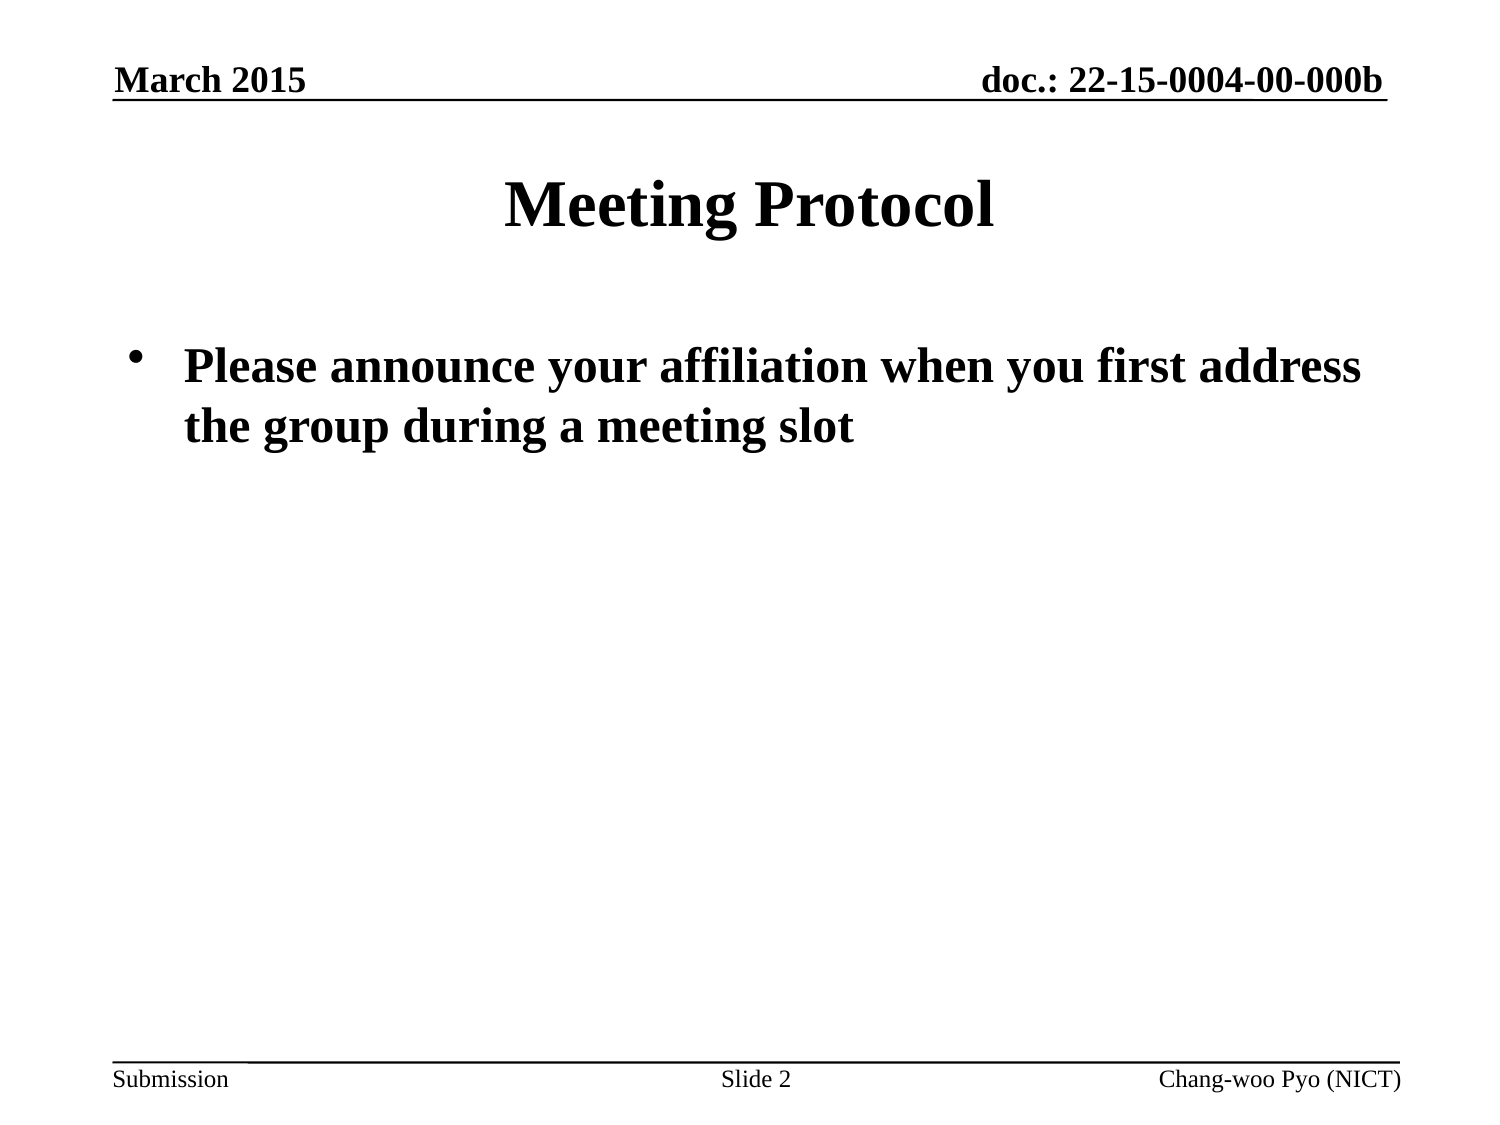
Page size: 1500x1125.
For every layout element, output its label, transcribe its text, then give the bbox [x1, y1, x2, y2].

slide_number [114, 54, 309, 101]
list Please announce your affiliation when you first address the group during a meeting slot [112, 324, 1388, 1000]
slide_number Slide 2 [712, 1061, 800, 1093]
title Meeting Protocol [112, 112, 1388, 288]
footer Chang-woo Pyo (NICT) [1155, 1061, 1402, 1093]
